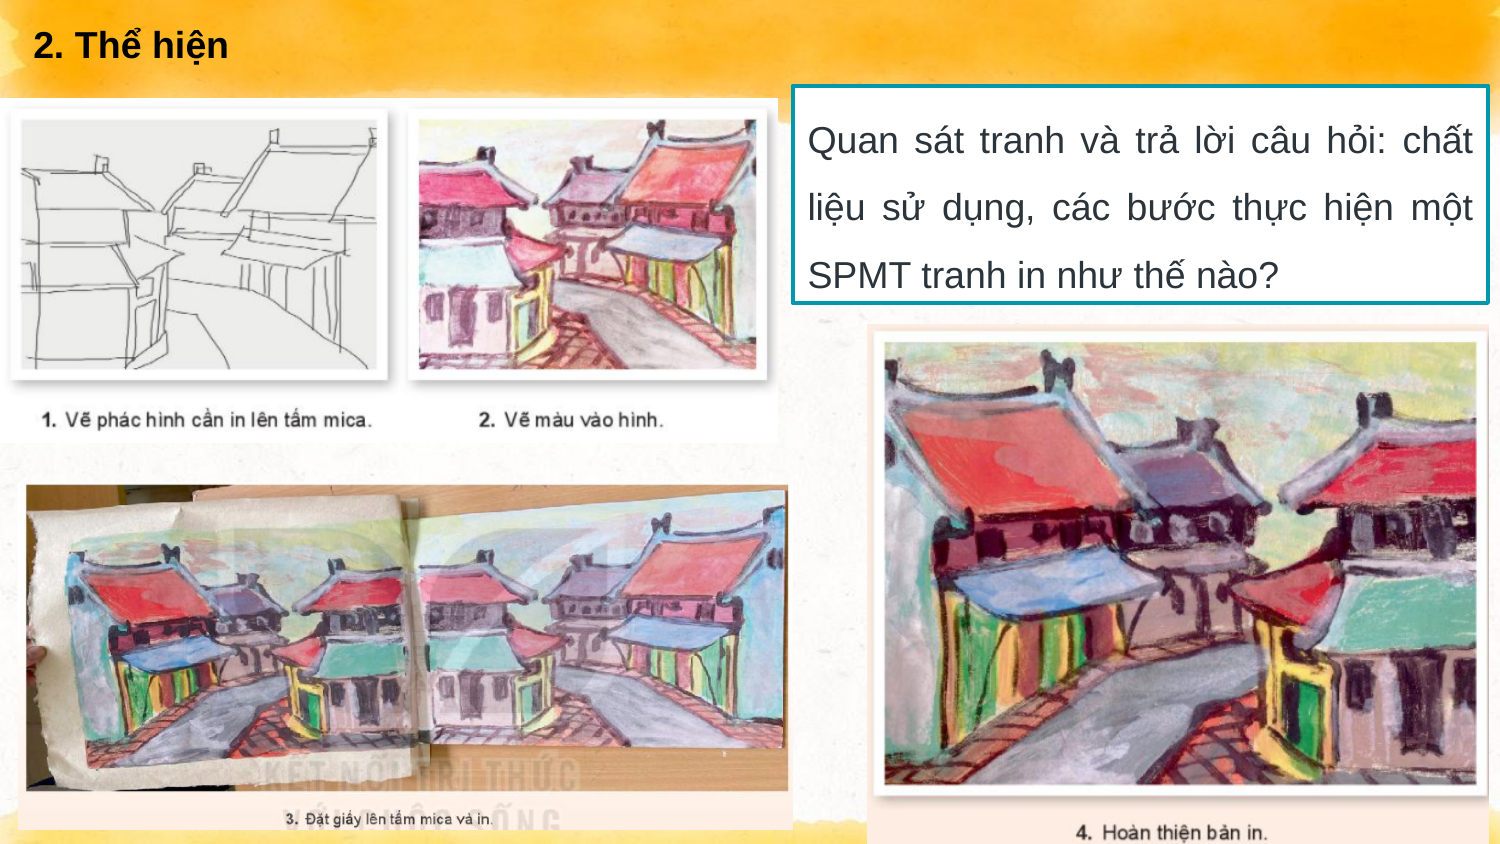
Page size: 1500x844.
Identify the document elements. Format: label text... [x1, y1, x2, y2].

text_box Quan sát tranh và trả lời câu hỏi: chất liệu sử dụng, các bước thực hiện một SPMT tranh in như thế nào? [791, 84, 1490, 305]
picture [0, 0, 1500, 844]
text_box 2. Thể hiện [18, 13, 288, 74]
